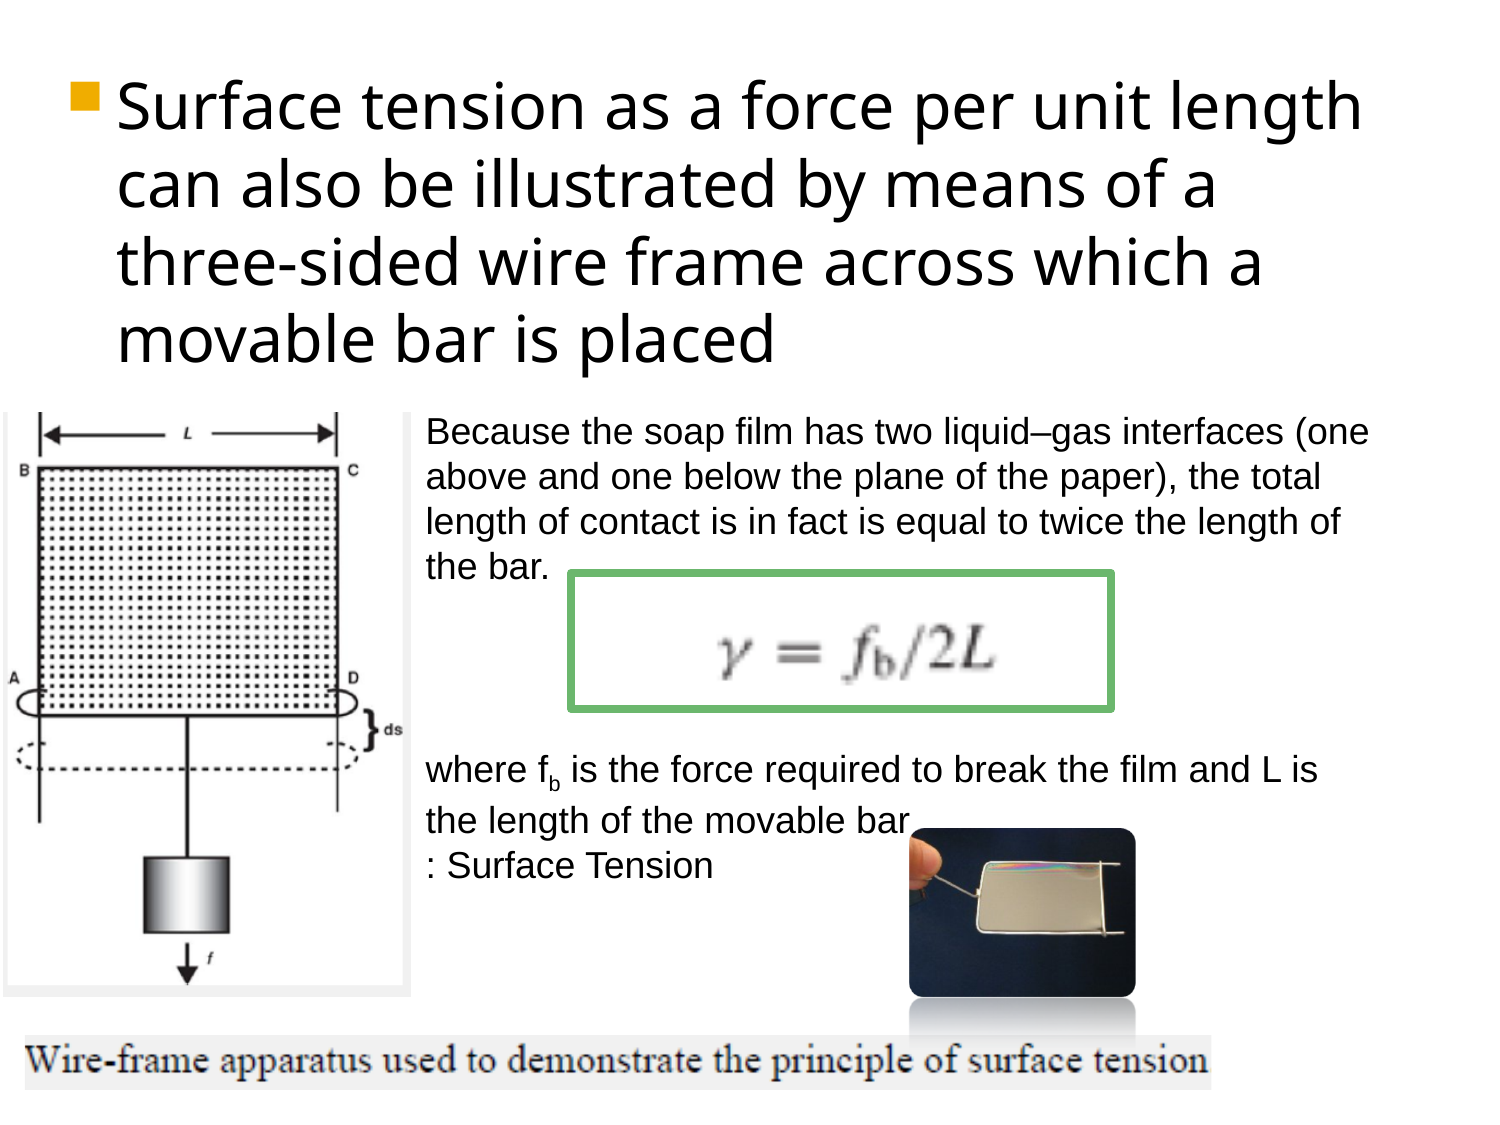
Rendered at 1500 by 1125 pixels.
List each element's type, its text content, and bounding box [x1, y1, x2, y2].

text_box Because the soap film has two liquid–gas interfaces (one above and one below the plane of the paper), the total length of contact is in fact is equal to twice the length of the bar. [410, 399, 1413, 595]
list Surface tension as a force per unit length can also be illustrated by means of a three-sided wire frame across which a movable bar is placed [37, 50, 1388, 384]
picture [574, 576, 1108, 705]
picture [3, 412, 411, 998]
picture [24, 828, 1212, 1125]
